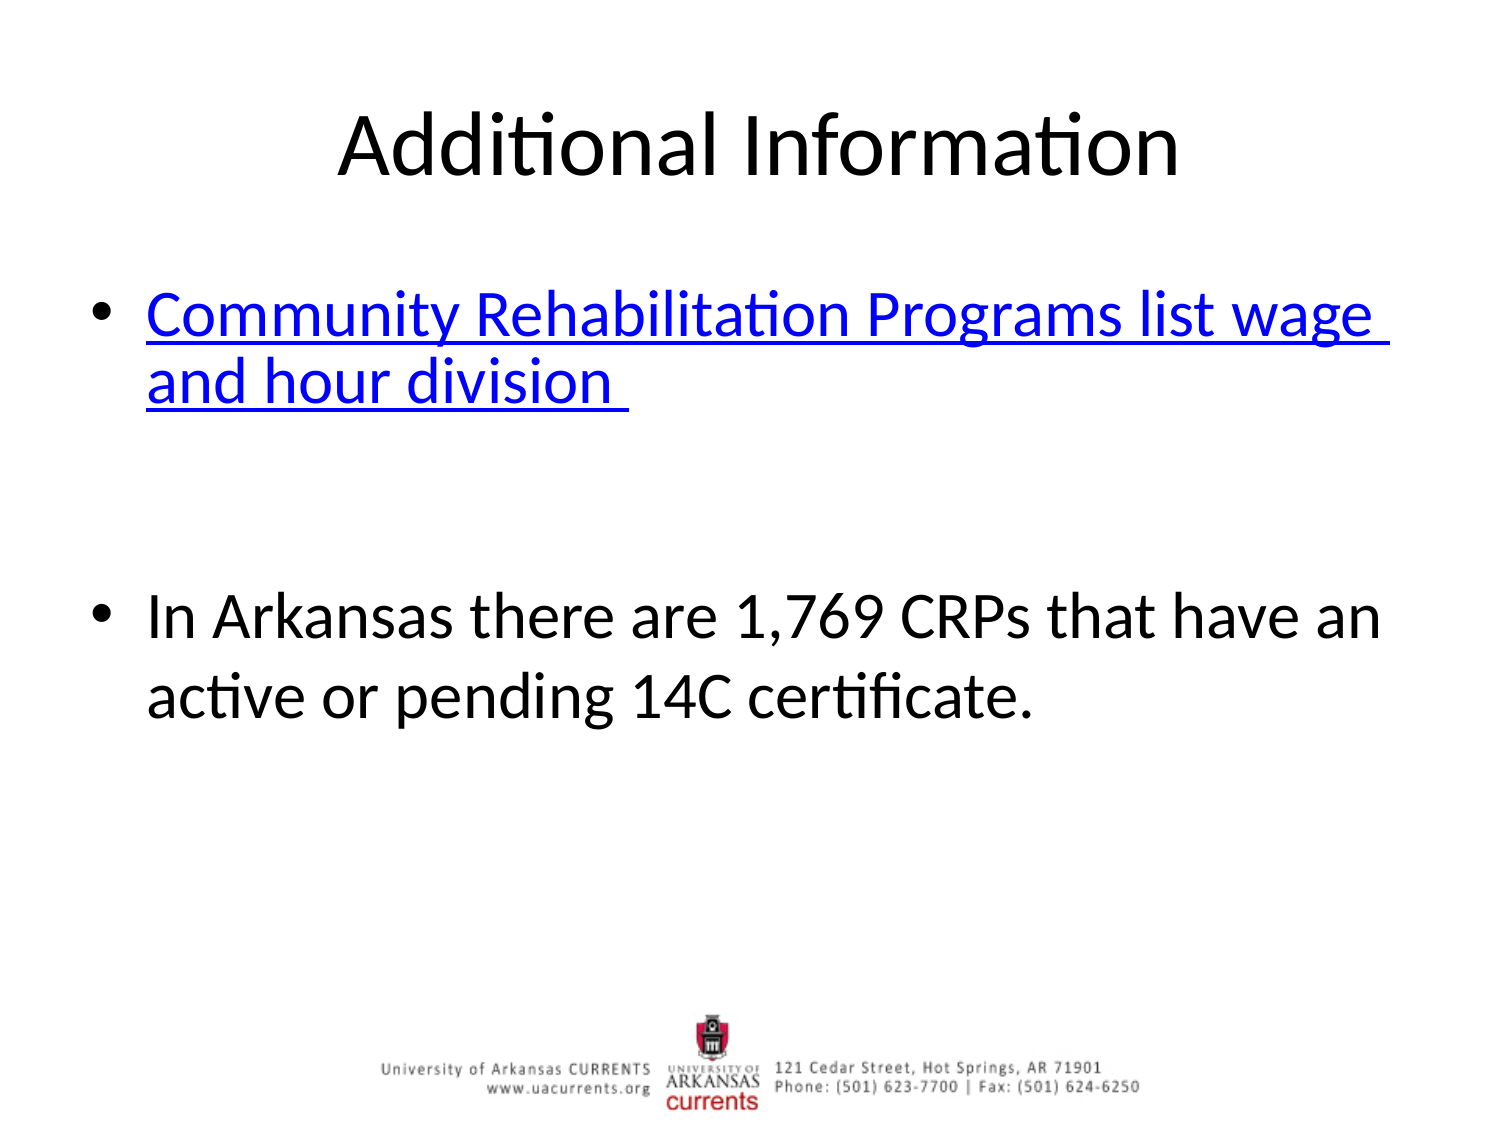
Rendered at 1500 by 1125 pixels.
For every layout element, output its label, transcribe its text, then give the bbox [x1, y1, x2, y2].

picture [375, 1012, 1147, 1113]
list Community Rehabilitation Programs list wage and hour division In Arkansas there are 1,769 CRPs that have an active or pending 14C certificate. [75, 262, 1425, 1005]
title Additional Information [75, 45, 1425, 233]
